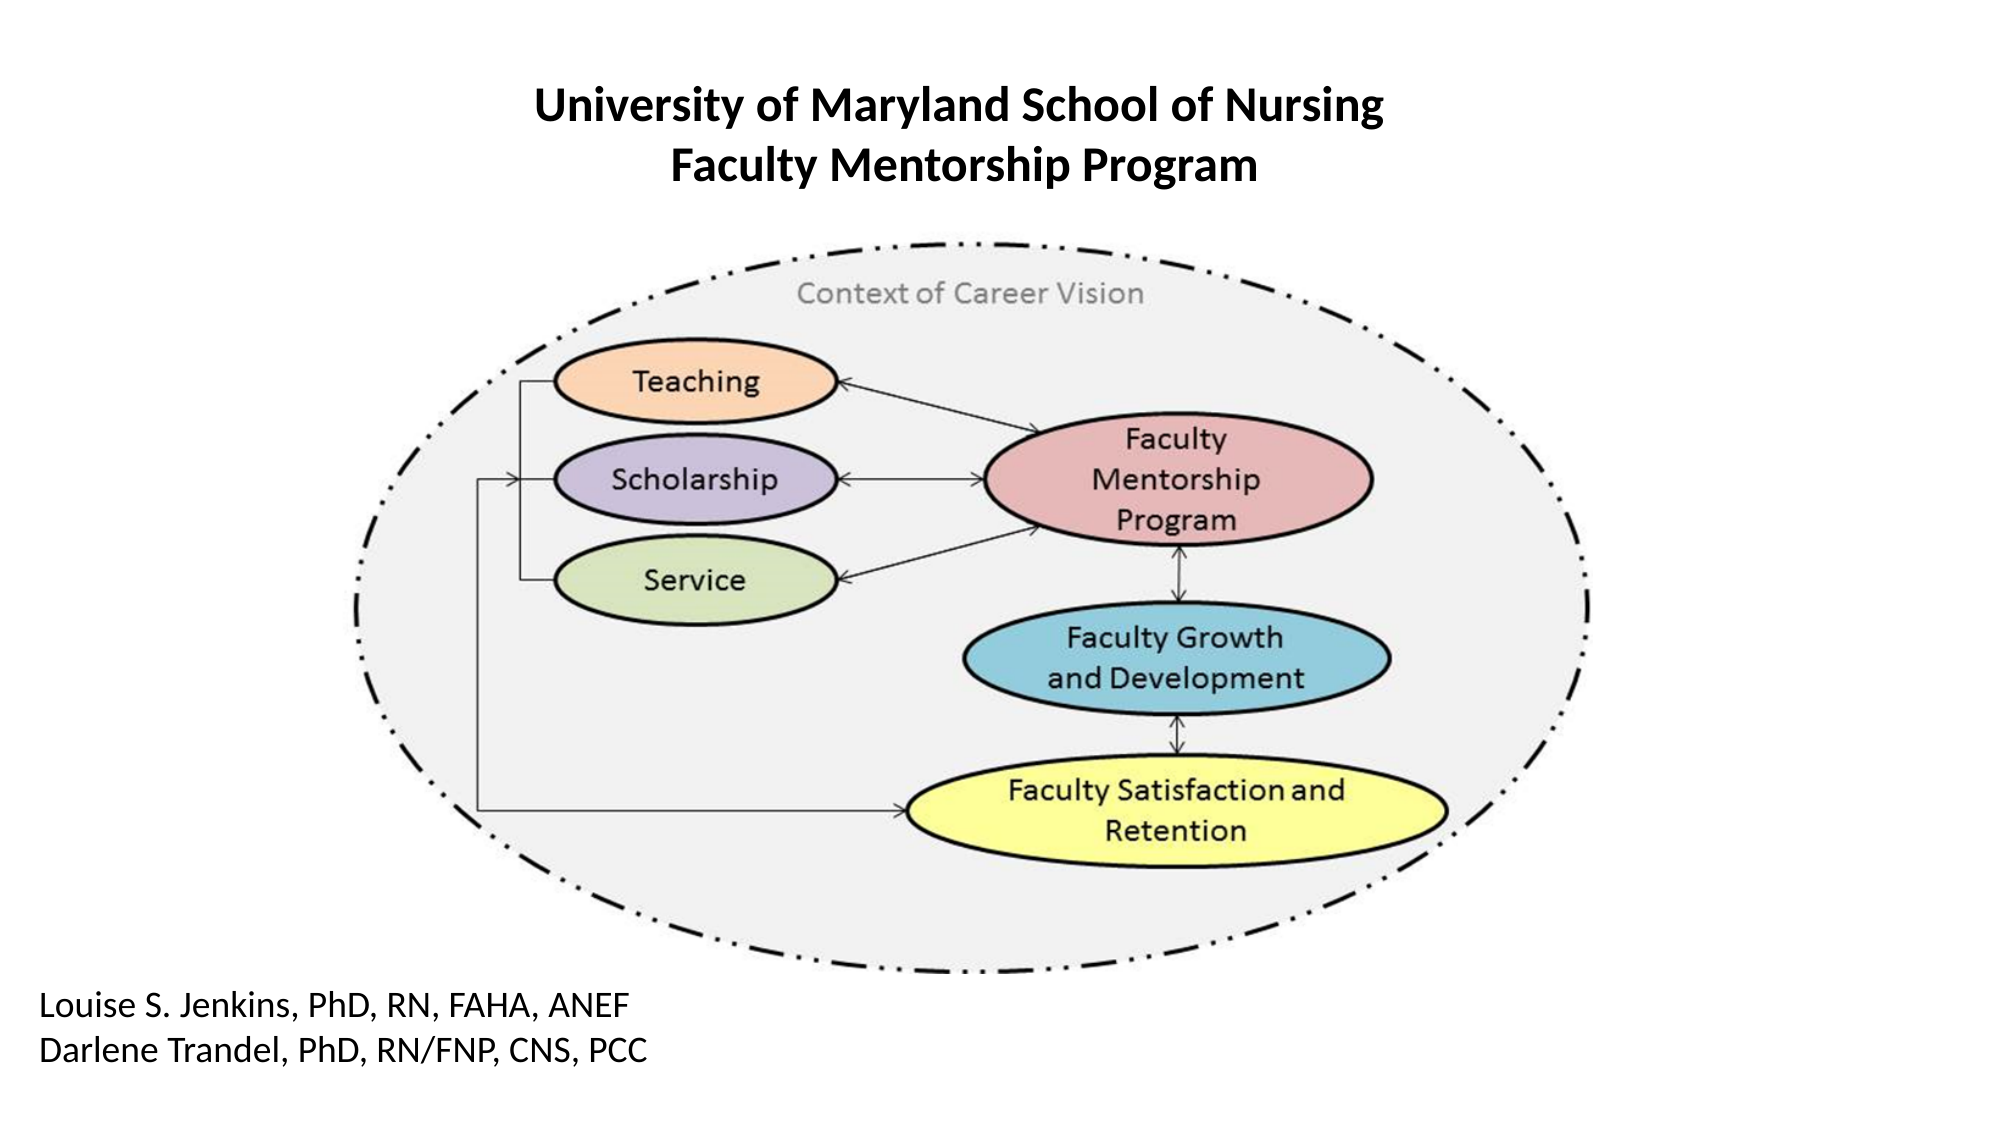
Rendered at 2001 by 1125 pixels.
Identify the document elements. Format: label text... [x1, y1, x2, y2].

picture [337, 229, 1593, 974]
text_box Louise S. Jenkins, PhD, RN, FAHA, ANEF Darlene Trandel, PhD, RN/FNP, CNS, PCC [24, 973, 680, 1078]
text_box University of Maryland School of Nursing Faculty Mentorship Program [482, 63, 1448, 199]
